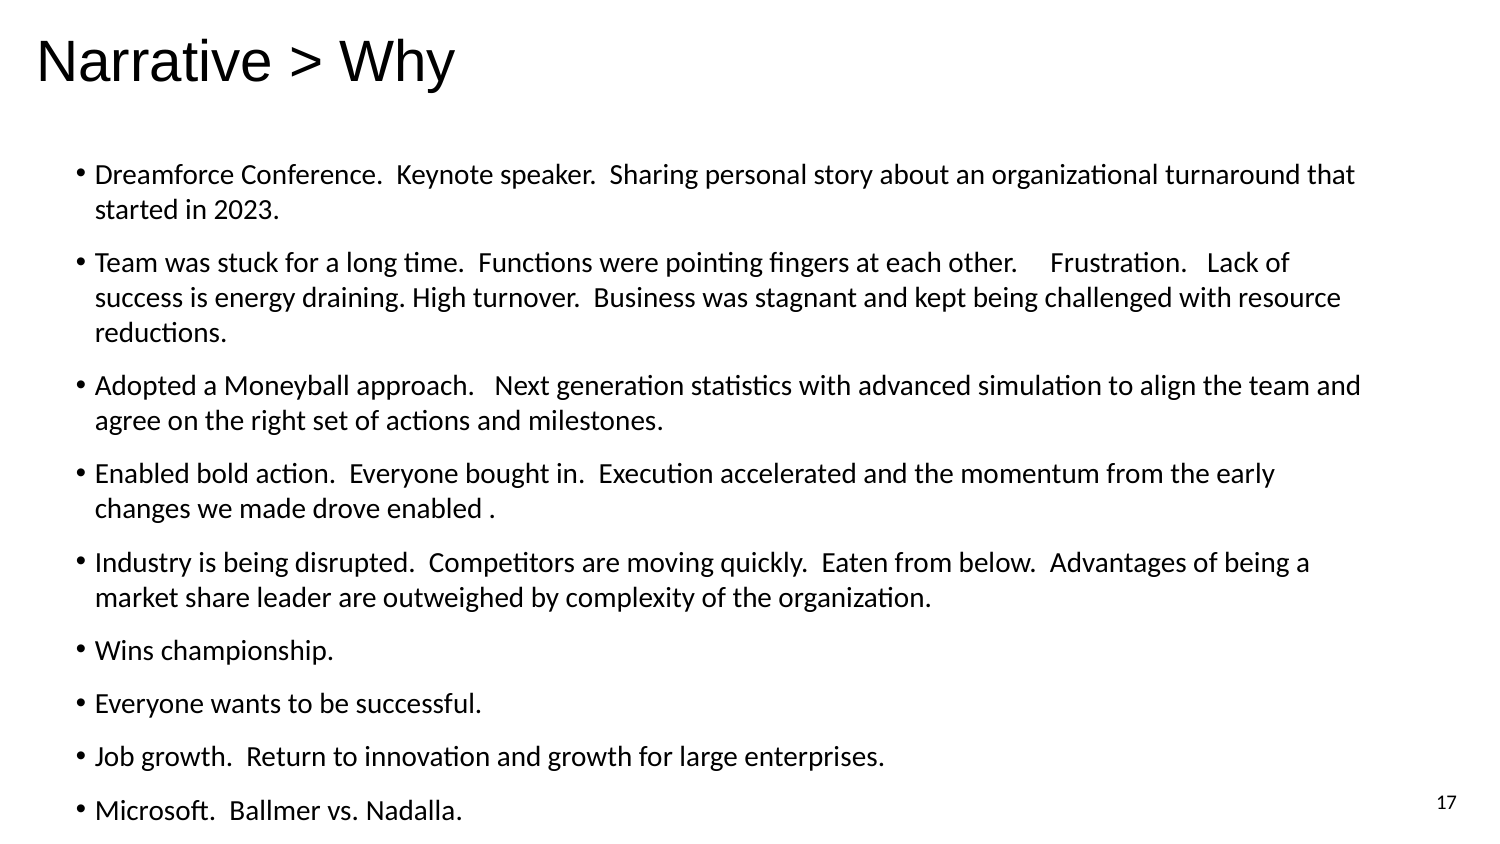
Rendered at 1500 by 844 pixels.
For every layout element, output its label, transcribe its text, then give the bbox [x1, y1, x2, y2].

slide_number ‹#› [1421, 781, 1492, 827]
text_box Dreamforce Conference. Keynote speaker. Sharing personal story about an organizational turnaround that started in 2023. Team was stuck for a long time. Functions were pointing fingers at each other. Frustration. Lack of success is energy draining. High turnover. Business was stagnant and kept being challenged with resource reductions. Adopted a Moneyball approach. Next generation statistics with advanced simulation to align the team and agree on the right set of actions and milestones. Enabled bold action. Everyone bought in. Execution accelerated and the momentum from the early changes we made drove enabled . Industry is being disrupted. Competitors are moving quickly. Eaten from below. Advantages of being a market share leader are outweighed by complexity of the organization. Wins championship. Everyone wants to be successful. Job growth. Return to innovation and growth for large enterprises. Microsoft. Ballmer vs. Nadalla. [60, 147, 1394, 747]
title Narrative > Why [21, 19, 1231, 96]
